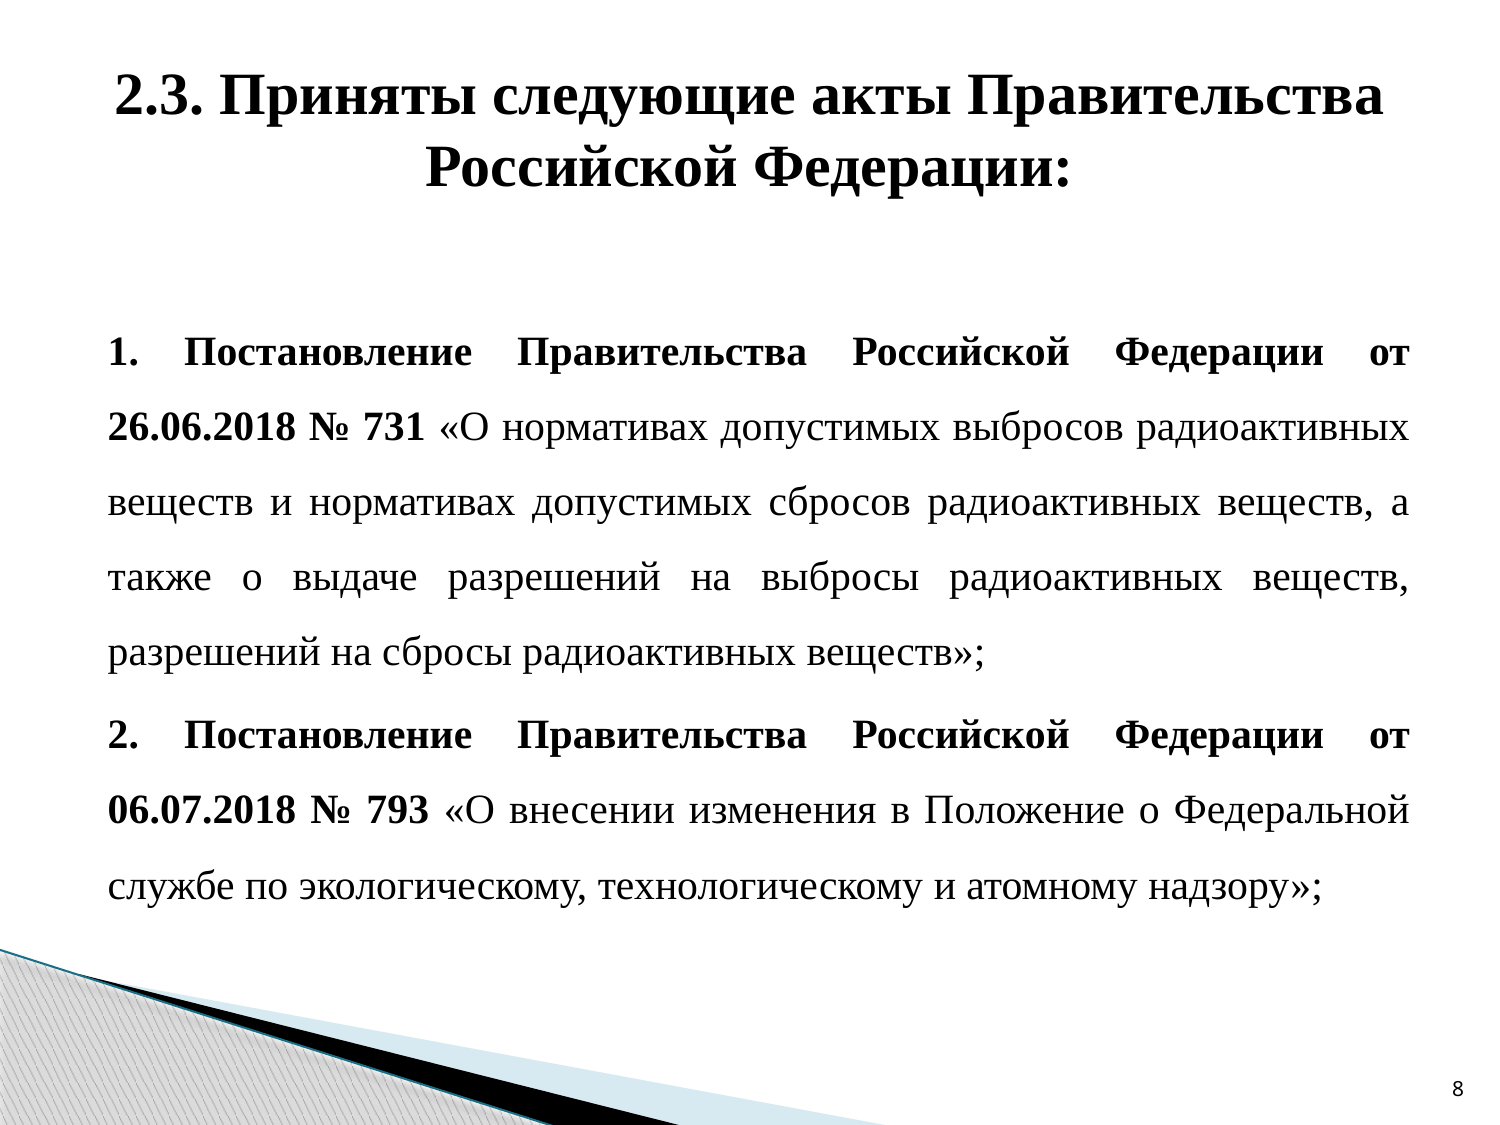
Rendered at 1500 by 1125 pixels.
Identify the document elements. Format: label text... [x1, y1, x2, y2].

slide_number 8 [1418, 1051, 1479, 1112]
list 1. Постановление Правительства Российской Федерации от 26.06.2018 № 731 «О нормативах допустимых выбросов радиоактивных веществ и нормативах допустимых сбросов радиоактивных веществ, а также о выдаче разрешений на выбросы радиоактивных веществ, разрешений на сбросы радиоактивных веществ»; 2. Постановление Правительства Российской Федерации от 06.07.2018 № 793 «О внесении изменения в Положение о Федеральной службе по экологическому, технологическому и атомному надзору»; [75, 291, 1425, 986]
title 2.3. Приняты следующие акты Правительства Российской Федерации: [75, 45, 1425, 291]
